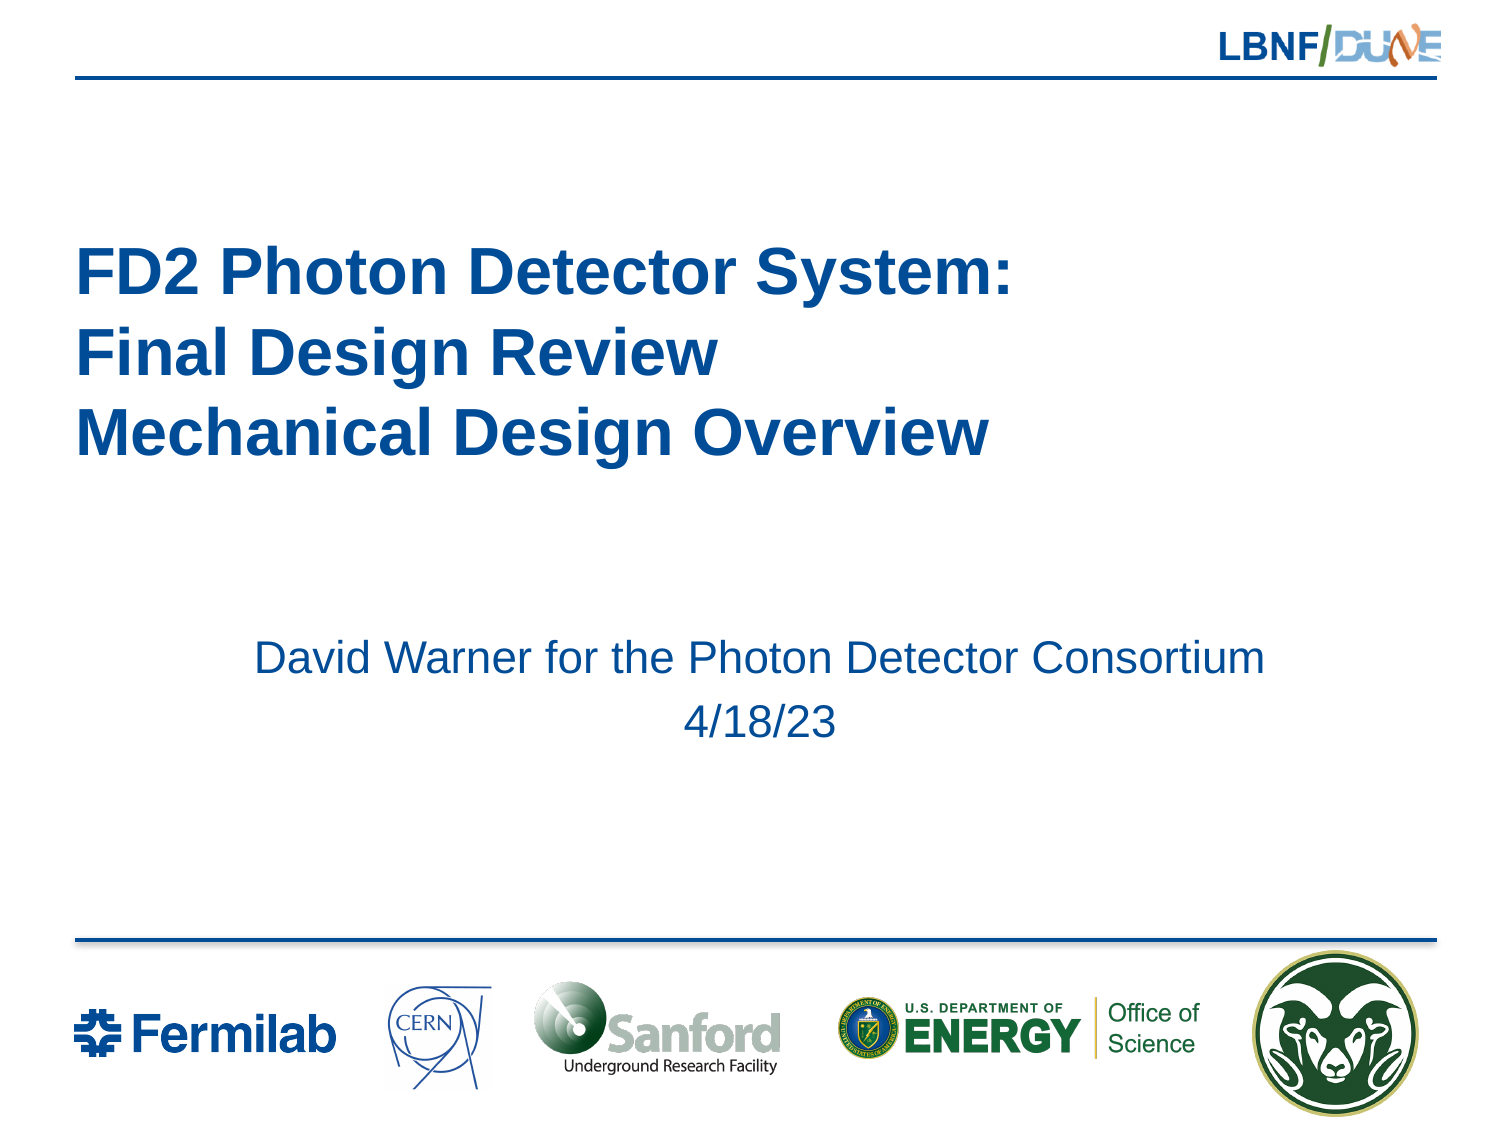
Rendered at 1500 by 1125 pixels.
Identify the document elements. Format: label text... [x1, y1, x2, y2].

picture [1217, 21, 1441, 68]
list David Warner for the Photon Detector Consortium 4/18/23 [85, 627, 1435, 785]
picture [385, 984, 493, 1091]
picture [838, 997, 1200, 1059]
picture [503, 970, 809, 1085]
title FD2 Photon Detector System: Final Design Review Mechanical Design Overview [75, 280, 1424, 469]
picture [1252, 950, 1419, 1117]
picture [74, 1009, 336, 1057]
